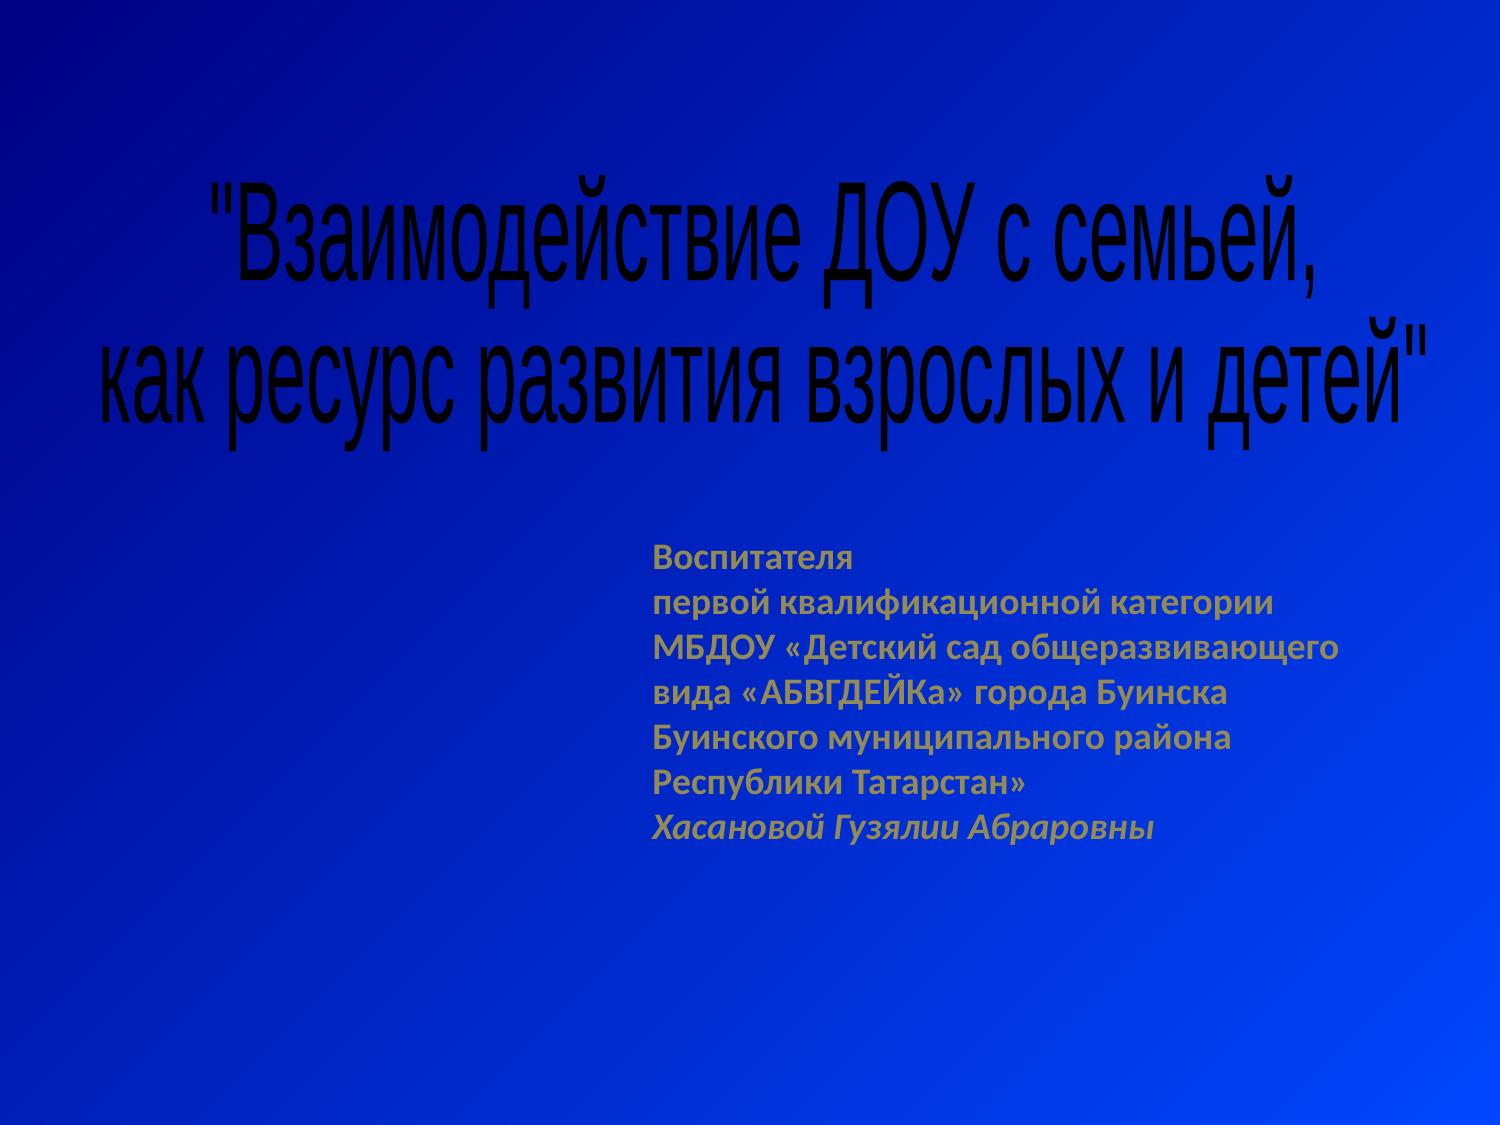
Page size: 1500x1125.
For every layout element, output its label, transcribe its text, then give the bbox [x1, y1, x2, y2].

text_box Воспитателя первой квалификационной категории МБДОУ «Детский сад общеразвивающего вида «АБВГДЕЙКа» города Буинска Буинского муниципального района Республики Татарстан» Хасановой Гузялии Абраровны [637, 524, 1388, 855]
